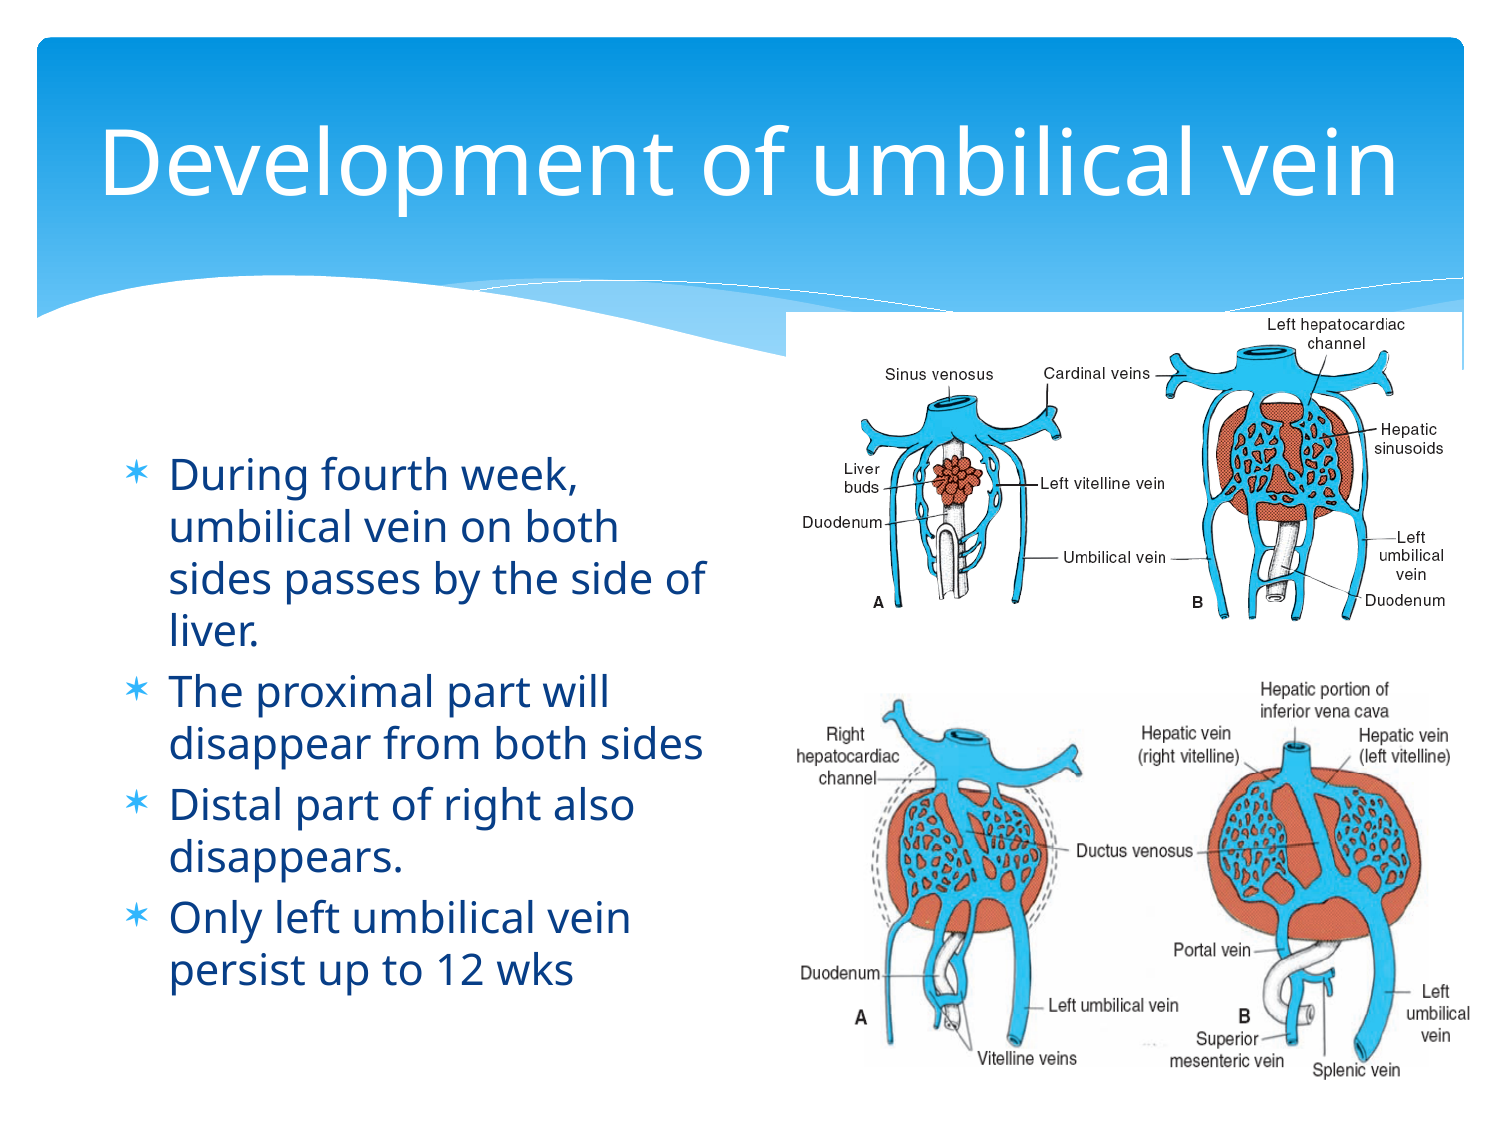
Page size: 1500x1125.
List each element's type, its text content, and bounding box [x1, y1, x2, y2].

picture [781, 653, 1500, 1088]
title Development of umbilical vein [75, 55, 1425, 261]
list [786, 312, 1462, 626]
list During fourth week, umbilical vein on both sides passes by the side of liver. The proximal part will disappear from both sides Distal part of right also disappears. Only left umbilical vein persist up to 12 wks [111, 439, 738, 1005]
